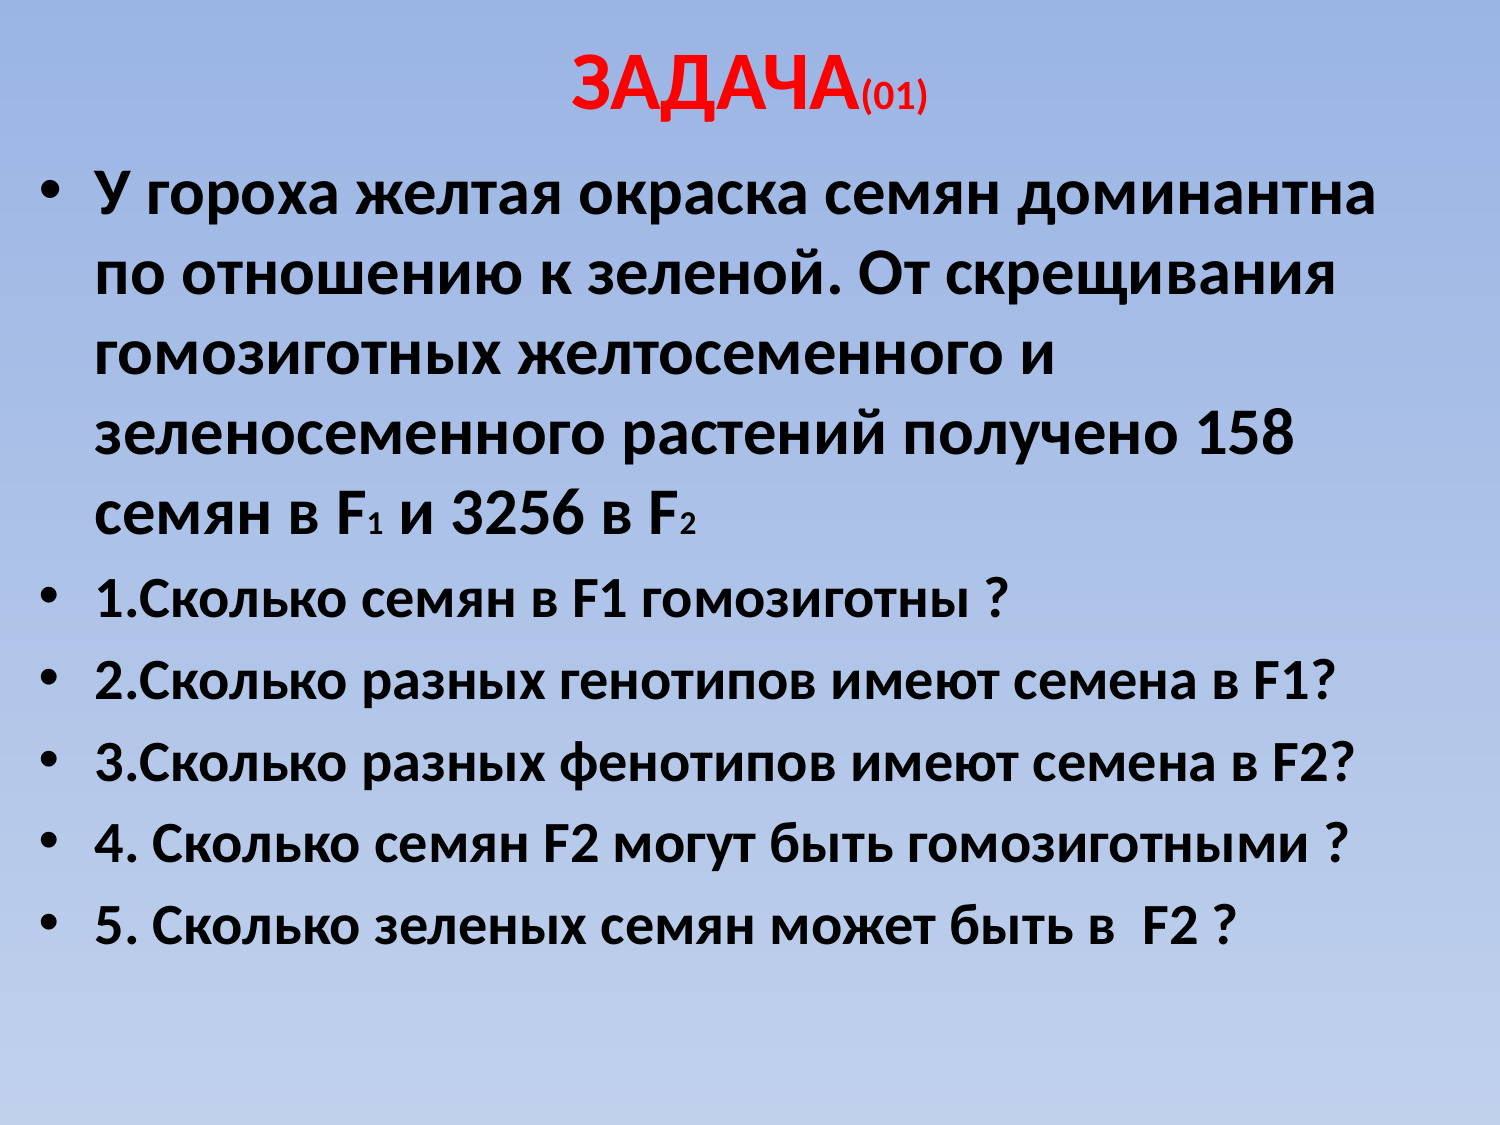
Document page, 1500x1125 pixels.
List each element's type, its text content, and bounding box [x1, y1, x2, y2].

title ЗАДАЧА(01) [75, 23, 1425, 129]
list У гороха желтая окраска семян доминантна по отношению к зеленой. От скрещивания гомозиготных желтосеменного и зеленосеменного растений получено 158 семян в F1 и 3256 в F2 1.Сколько семян в F1 гомозиготны ? 2.Сколько разных генотипов имеют семена в F1? 3.Сколько разных фенотипов имеют семена в F2? 4. Сколько семян F2 могут быть гомозиготными ? 5. Сколько зеленых семян может быть в F2 ? [23, 140, 1477, 1067]
